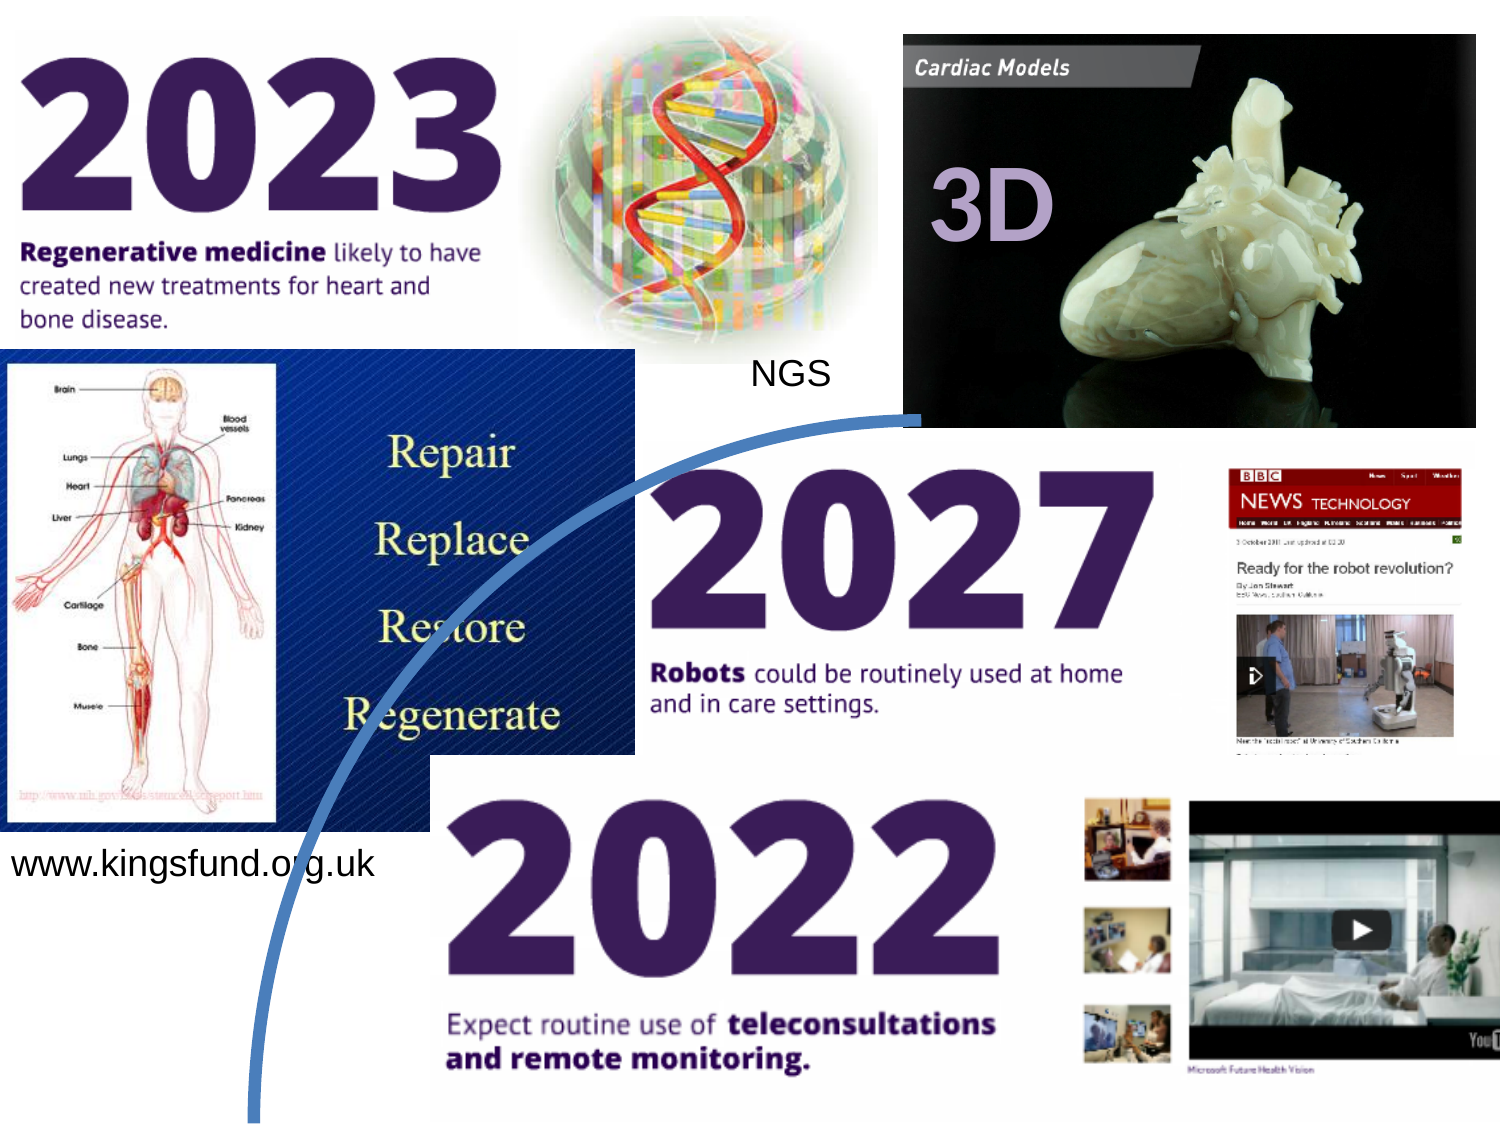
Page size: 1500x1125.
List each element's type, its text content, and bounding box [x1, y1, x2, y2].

text_box [253, 840, 426, 1124]
picture [903, 34, 1476, 428]
text_box www.kingsfund.org.uk [0, 840, 309, 892]
text_box NGS [735, 373, 847, 402]
text_box [765, 420, 922, 439]
picture [0, 16, 1500, 1122]
